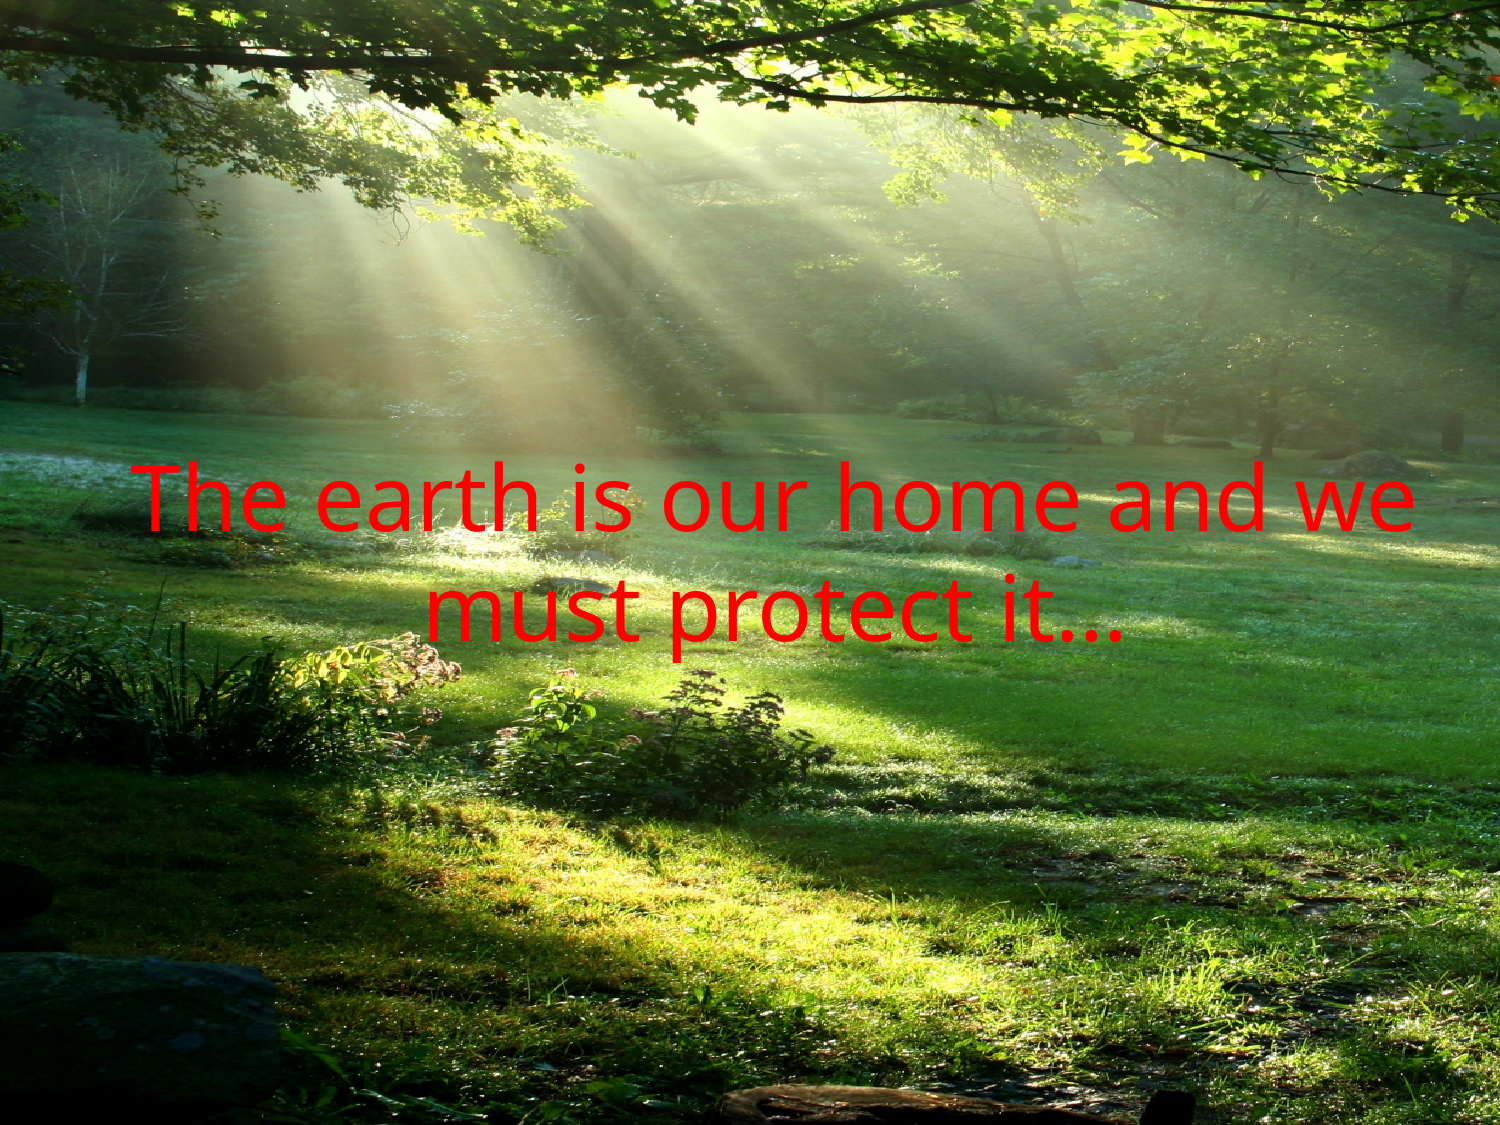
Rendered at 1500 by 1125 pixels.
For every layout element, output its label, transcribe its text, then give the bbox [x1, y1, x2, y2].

title The earth is our home and we must protect it… [100, 290, 1451, 809]
picture [0, 0, 1500, 1125]
